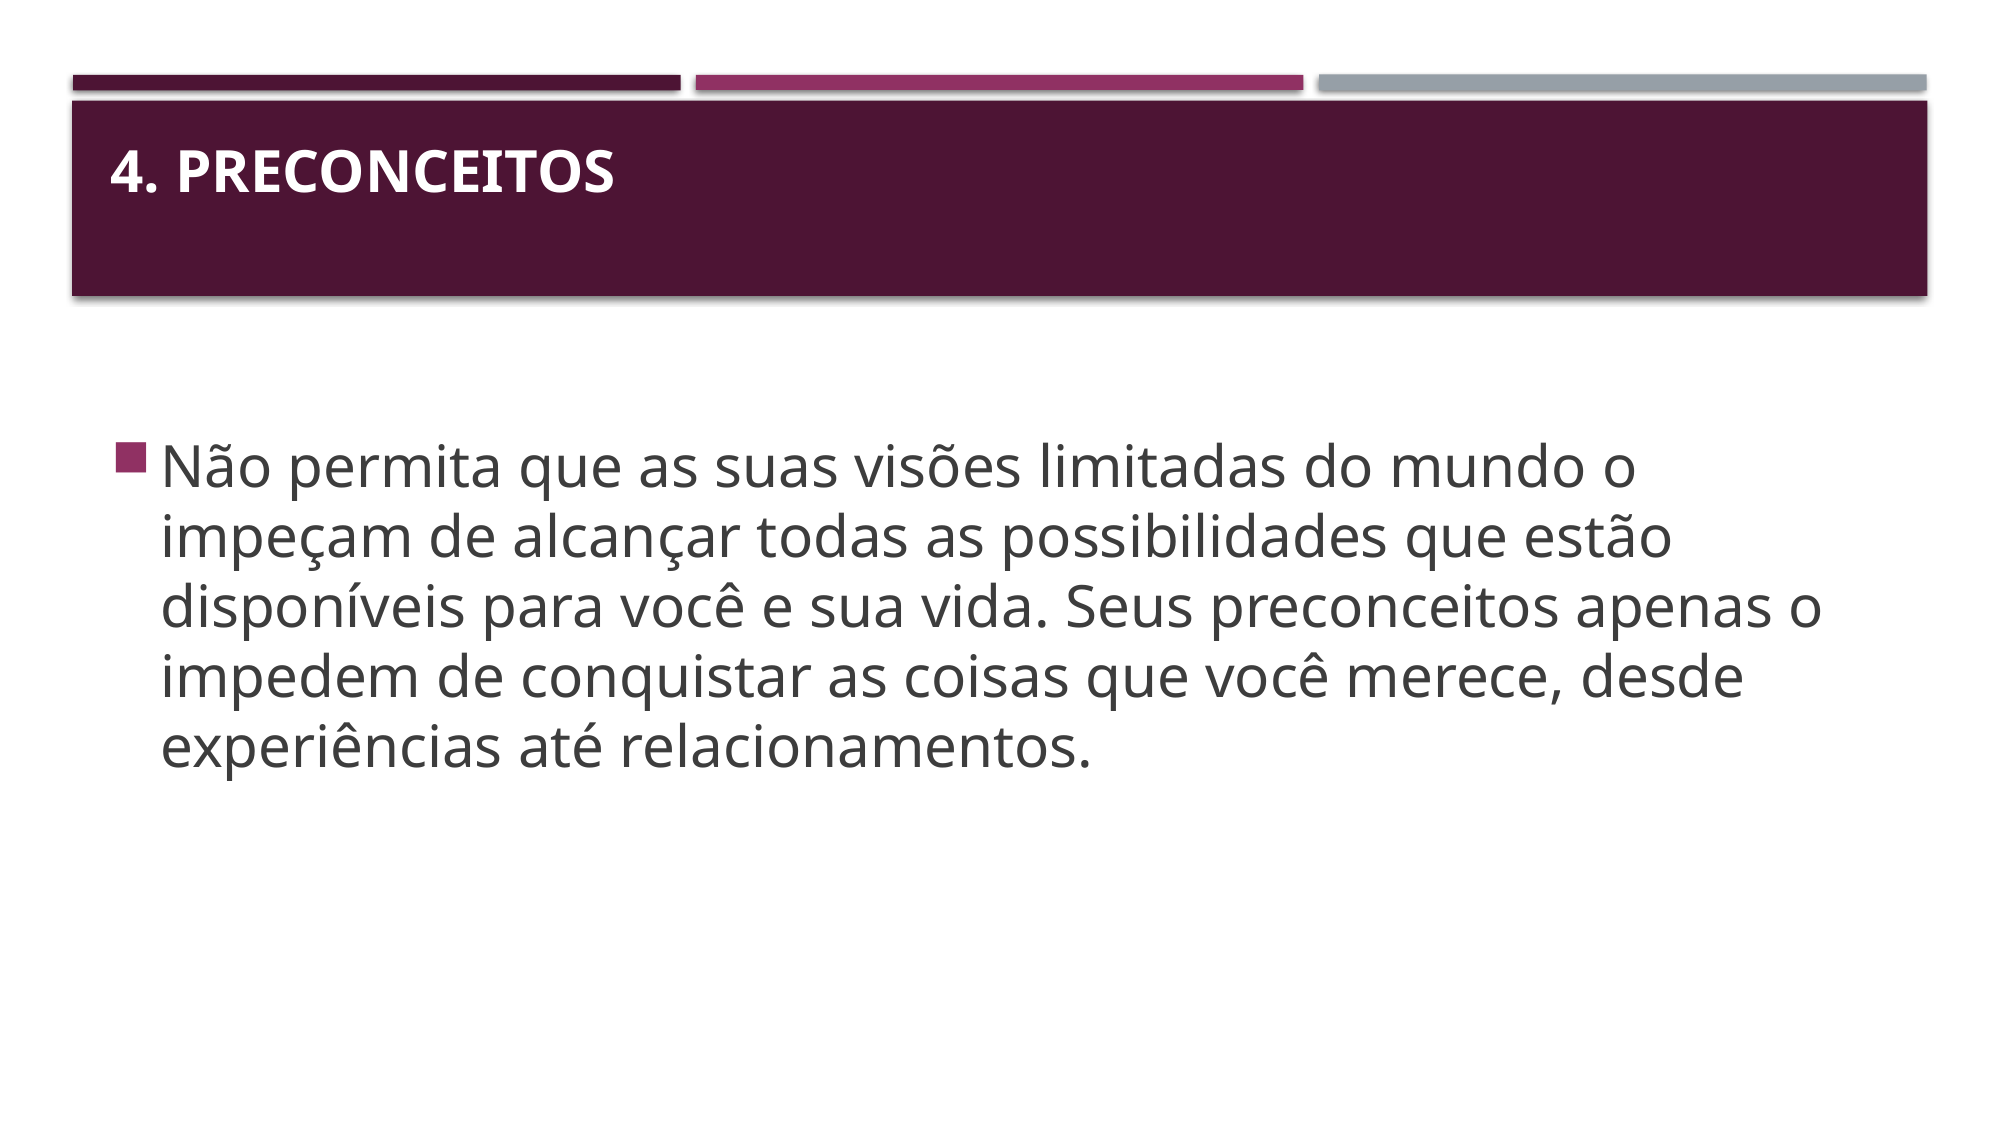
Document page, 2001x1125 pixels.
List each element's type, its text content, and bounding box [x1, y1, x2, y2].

title 4. preconceitos [95, 115, 1905, 282]
list Não permita que as suas visões limitadas do mundo o impeçam de alcançar todas as possibilidades que estão disponíveis para você e sua vida. Seus preconceitos apenas o impedem de conquistar as coisas que você merece, desde experiências até relacionamentos. [95, 357, 1905, 962]
